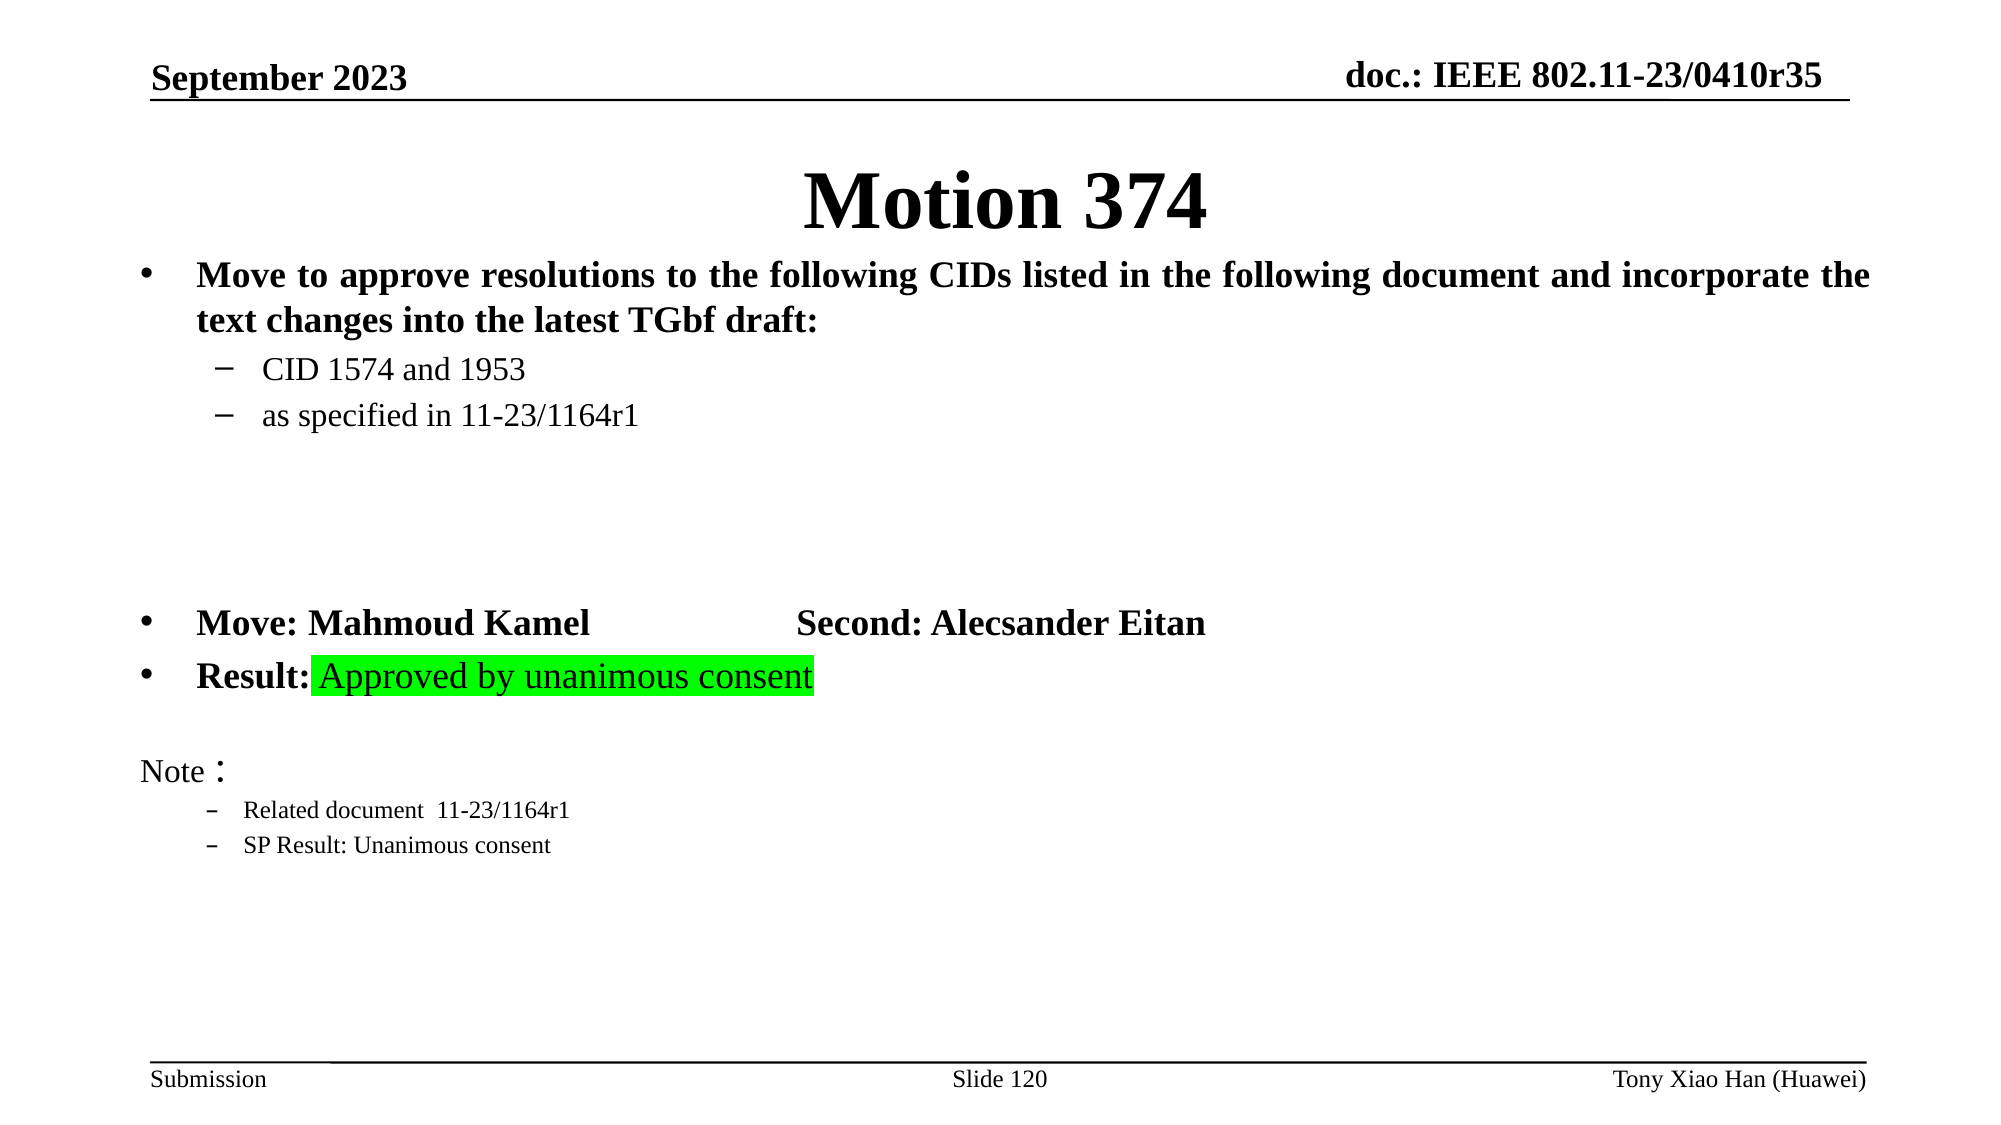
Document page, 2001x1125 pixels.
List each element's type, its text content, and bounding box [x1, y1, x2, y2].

text_box Motion 374 [368, 137, 1644, 212]
text_box Move to approve resolutions to the following CIDs listed in the following document and incorporate the text changes into the latest TGbf draft: CID 1574 and 1953 as specified in 11-23/1164r1 Move: Mahmoud Kamel Second: Alecsander Eitan Result: Approved by unanimous consent Note： Related document 11-23/1164r1 SP Result: Unanimous consent [125, 212, 1888, 900]
